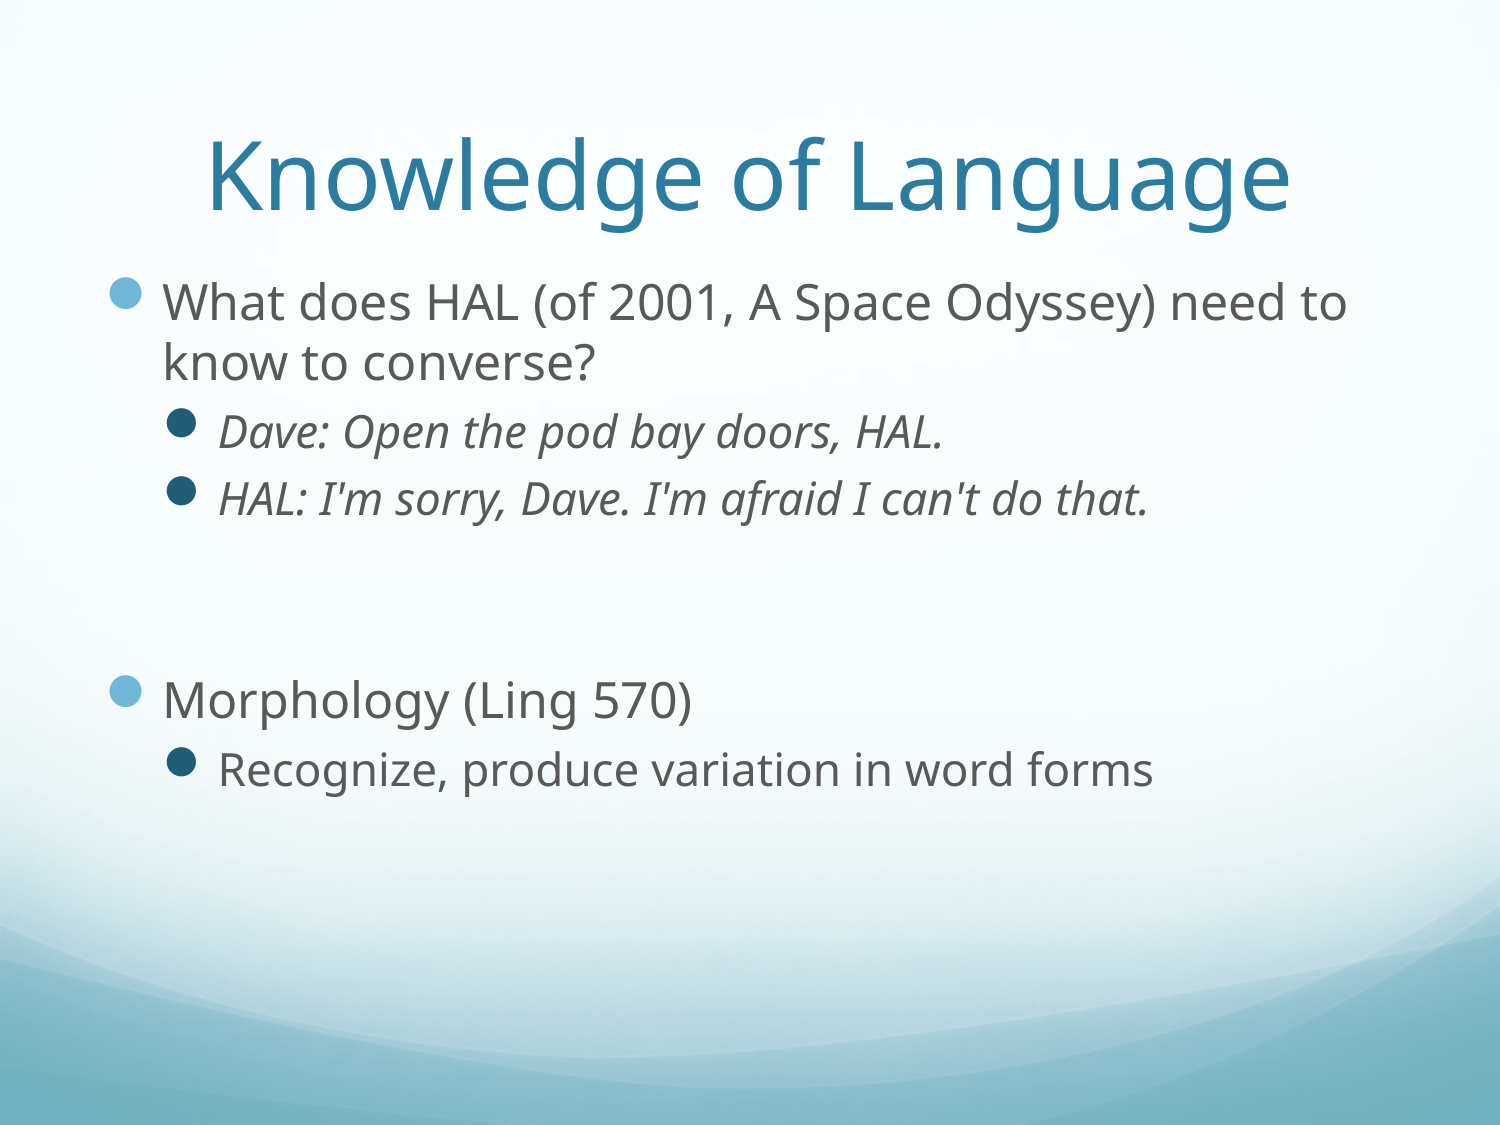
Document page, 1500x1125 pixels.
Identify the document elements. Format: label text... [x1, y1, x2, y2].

list What does HAL (of 2001, A Space Odyssey) need to know to converse? Dave: Open the pod bay doors, HAL. HAL: I'm sorry, Dave. I'm afraid I can't do that. Morphology (Ling 570) Recognize, produce variation in word forms [90, 262, 1410, 975]
title Knowledge of Language [90, 17, 1410, 237]
